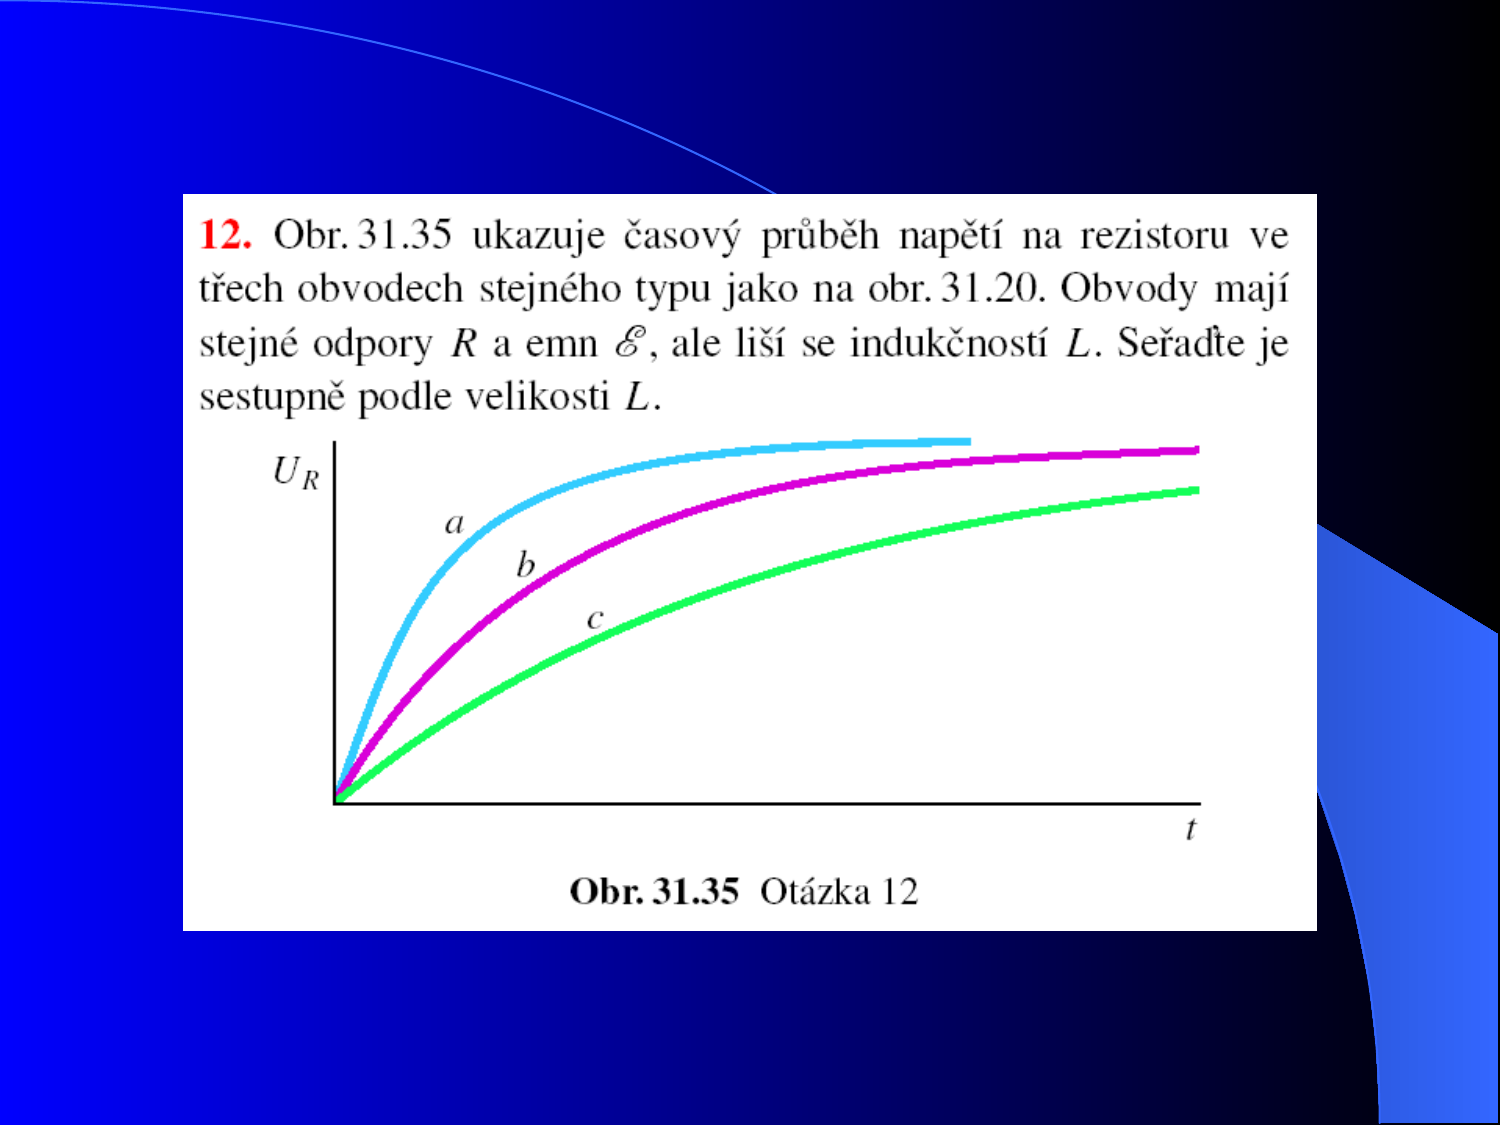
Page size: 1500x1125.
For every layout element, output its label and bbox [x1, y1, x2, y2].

picture [183, 194, 1317, 931]
